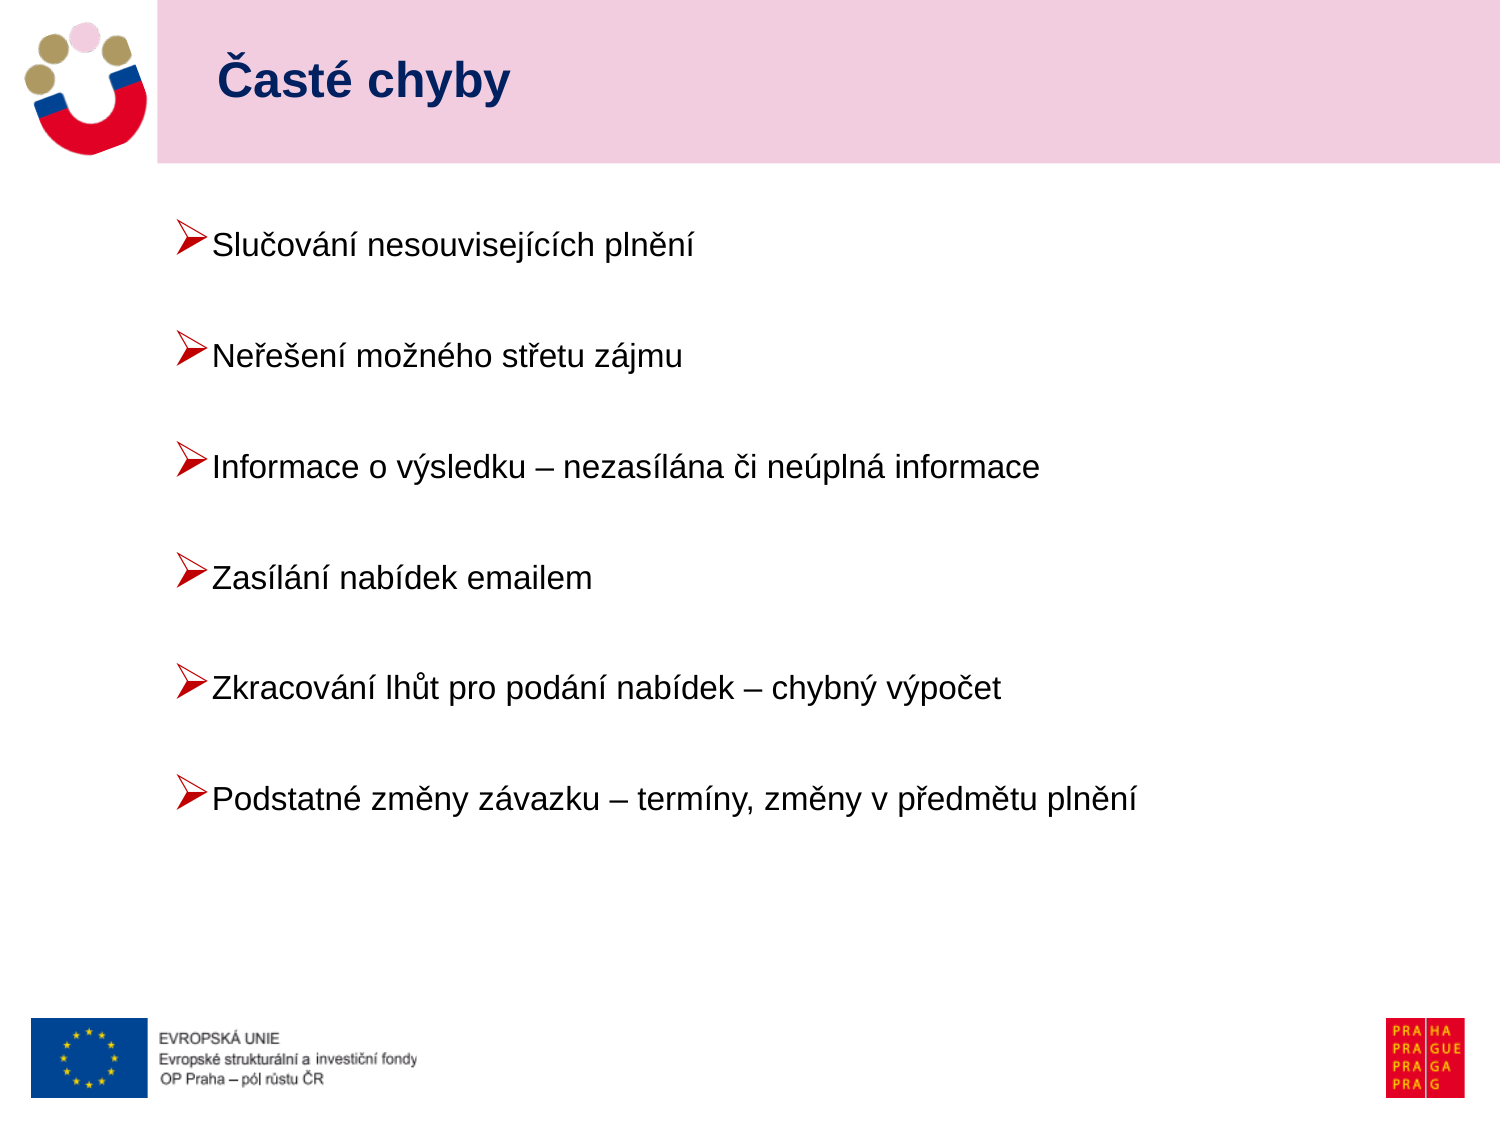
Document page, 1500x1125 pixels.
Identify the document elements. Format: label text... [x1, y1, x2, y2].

list Slučování nesouvisejících plnění Neřešení možného střetu zájmu Informace o výsledku – nezasílána či neúplná informace Zasílání nabídek emailem Zkracování lhůt pro podání nabídek – chybný výpočet Podstatné změny závazku – termíny, změny v předmětu plnění [157, 220, 1380, 980]
title Časté chyby [202, 0, 1455, 164]
